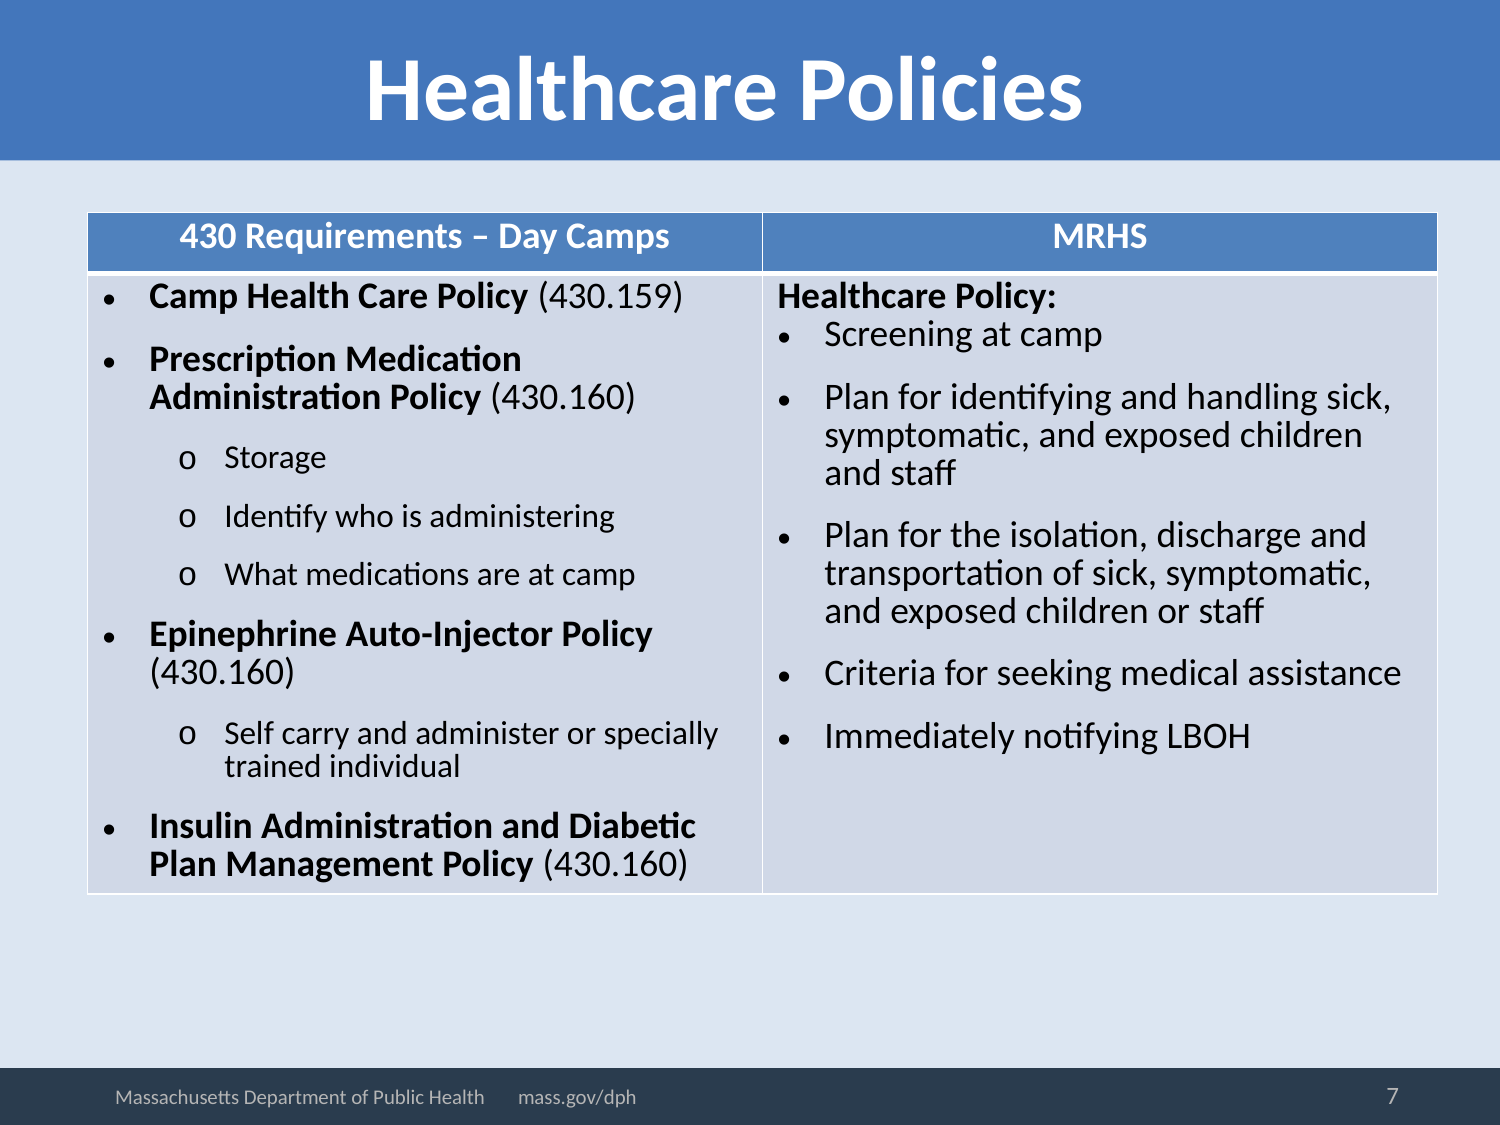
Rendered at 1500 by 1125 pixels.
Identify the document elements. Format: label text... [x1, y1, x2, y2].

footer Massachusetts Department of Public Health mass.gov/dph [100, 1068, 727, 1124]
title Healthcare Policies [50, 12, 1400, 155]
table_header MRHS [763, 213, 1437, 271]
slide_number 7 [1077, 1065, 1414, 1125]
table_header 430 Requirements – Day Camps [88, 213, 762, 271]
table_cell Camp Health Care Policy (430.159) Prescription Medication Administration Policy (430.160) Storage Identify who is administering What medications are at camp Epinephrine Auto-Injector Policy (430.160) Self carry and administer or specially trained individual Insulin Administration and Diabetic Plan Management Policy (430.160) [88, 276, 762, 893]
table_cell Healthcare Policy: Screening at camp Plan for identifying and handling sick, symptomatic, and exposed children and staff Plan for the isolation, discharge and transportation of sick, symptomatic, and exposed children or staff Criteria for seeking medical assistance Immediately notifying LBOH [763, 276, 1437, 893]
